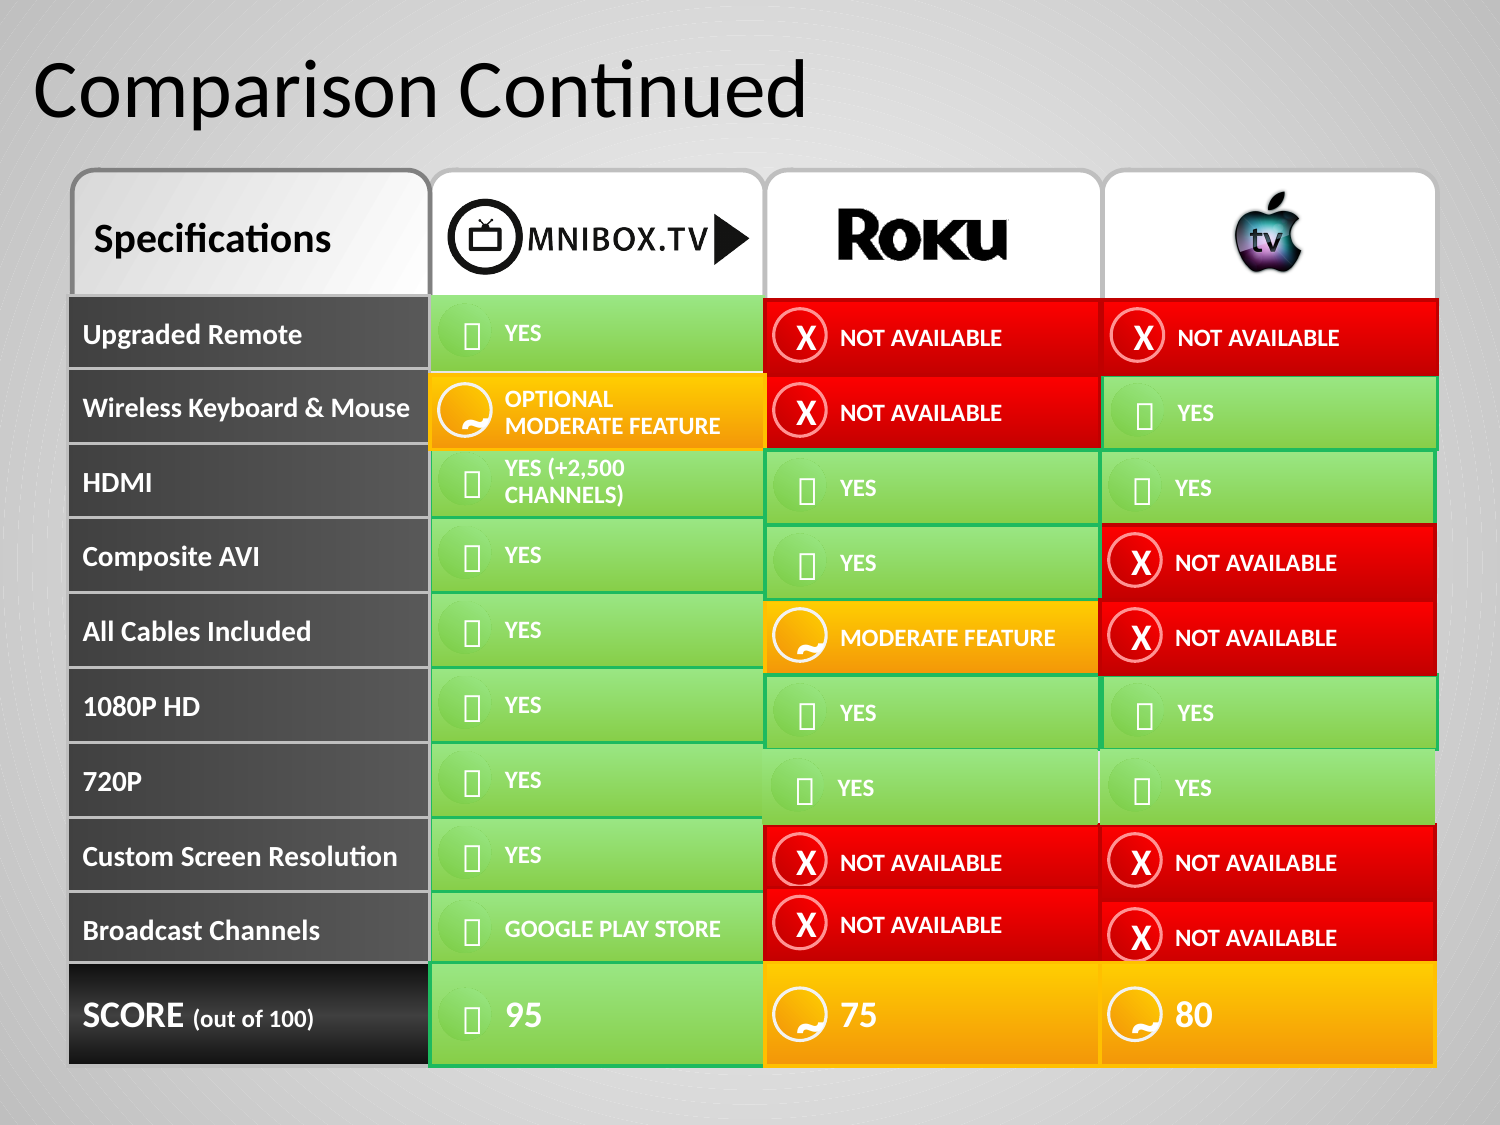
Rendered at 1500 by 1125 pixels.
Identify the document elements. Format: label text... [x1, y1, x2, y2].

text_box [764, 887, 1094, 960]
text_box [1099, 962, 1436, 1067]
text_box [1099, 749, 1436, 826]
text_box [764, 449, 1098, 524]
text_box Broadcast Channels [65, 890, 424, 960]
picture [837, 195, 1016, 276]
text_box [429, 891, 759, 961]
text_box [429, 516, 759, 591]
text_box HDMI [65, 442, 424, 515]
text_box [764, 674, 1097, 748]
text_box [1099, 899, 1436, 962]
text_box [764, 962, 1094, 1067]
text_box 1080P HD [65, 665, 424, 740]
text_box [1102, 299, 1438, 376]
picture [1224, 188, 1312, 276]
text_box 720P [65, 740, 424, 815]
text_box [430, 167, 765, 293]
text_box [764, 524, 1101, 601]
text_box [1101, 524, 1436, 599]
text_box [1099, 832, 1436, 899]
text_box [762, 749, 1098, 826]
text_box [429, 294, 766, 371]
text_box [429, 962, 762, 1067]
text_box All Cables Included [65, 590, 424, 665]
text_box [1099, 449, 1436, 524]
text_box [429, 741, 759, 816]
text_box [1102, 382, 1438, 451]
text_box Custom Screen Resolution [65, 815, 424, 890]
text_box SCORE (out of 100) [65, 960, 424, 1068]
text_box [764, 608, 1094, 674]
text_box Specifications [70, 167, 433, 293]
text_box Composite AVI [65, 515, 424, 590]
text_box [429, 591, 759, 666]
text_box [429, 458, 759, 516]
picture [447, 198, 751, 276]
text_box [762, 167, 1105, 298]
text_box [767, 374, 1097, 448]
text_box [1102, 680, 1438, 751]
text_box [764, 299, 1101, 373]
title Comparison Continued [0, 12, 1500, 155]
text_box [764, 833, 1094, 886]
text_box Upgraded Remote [65, 293, 431, 367]
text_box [429, 374, 766, 451]
text_box [1103, 167, 1440, 301]
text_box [429, 666, 759, 741]
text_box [429, 816, 759, 891]
text_box Wireless Keyboard & Mouse [65, 367, 425, 442]
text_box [1099, 599, 1436, 676]
